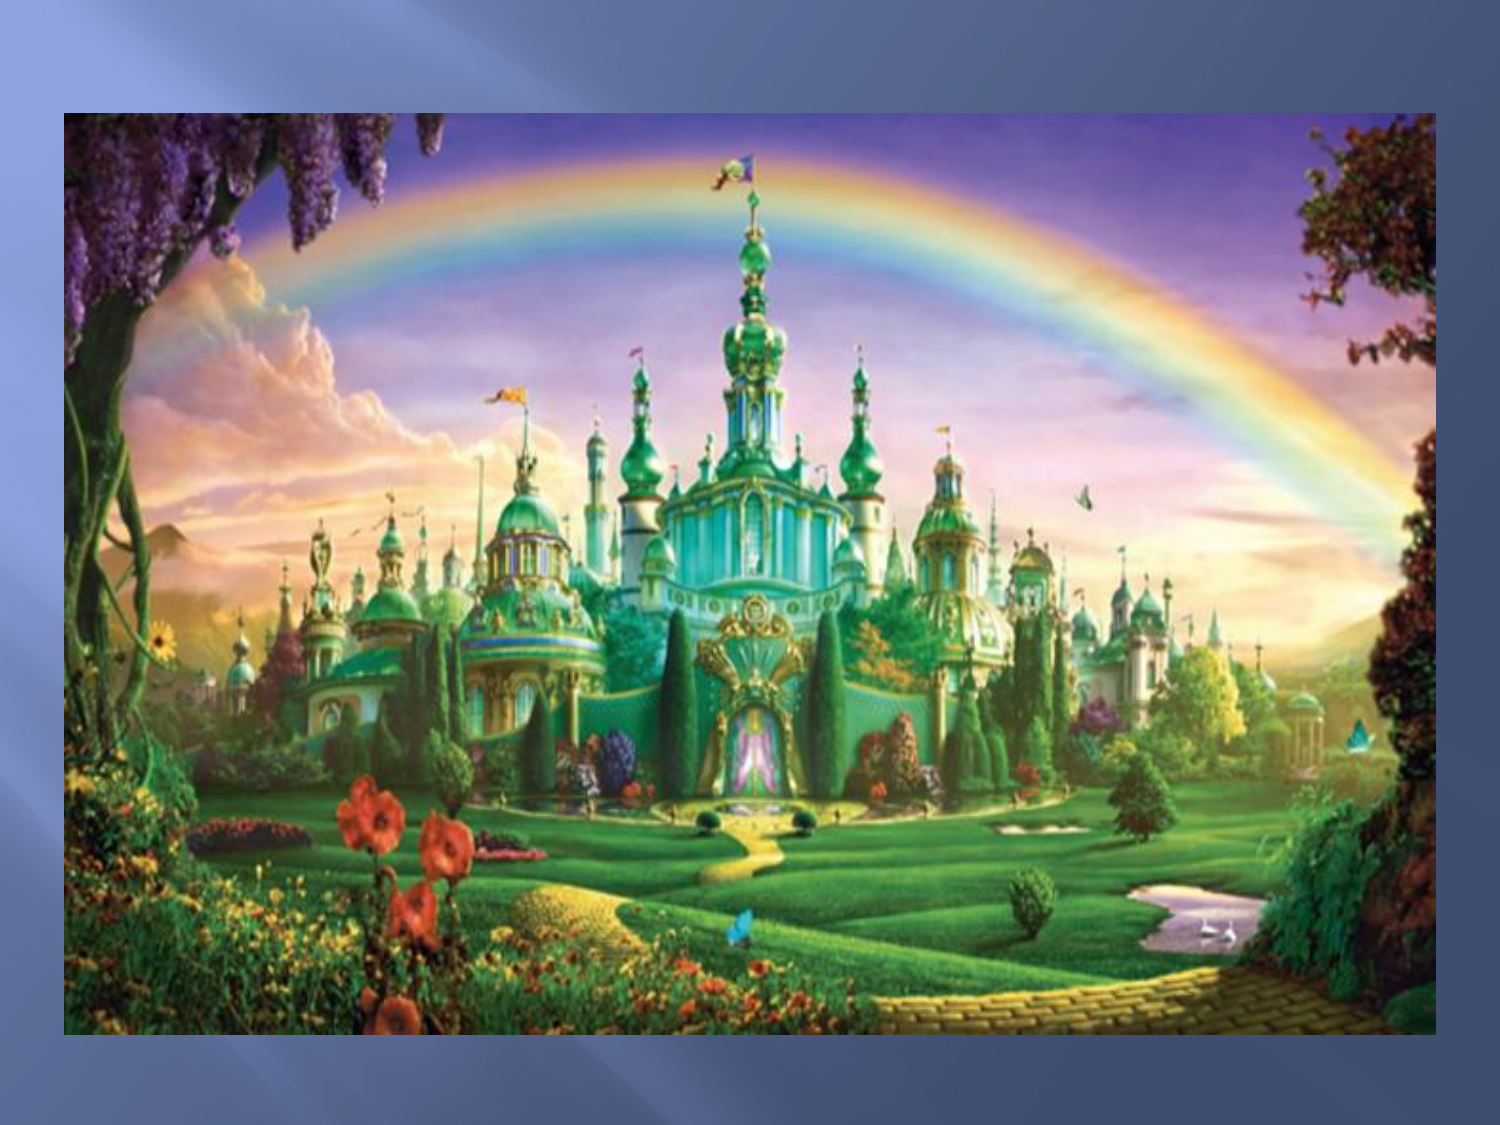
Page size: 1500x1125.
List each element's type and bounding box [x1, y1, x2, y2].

list [64, 113, 1436, 1036]
